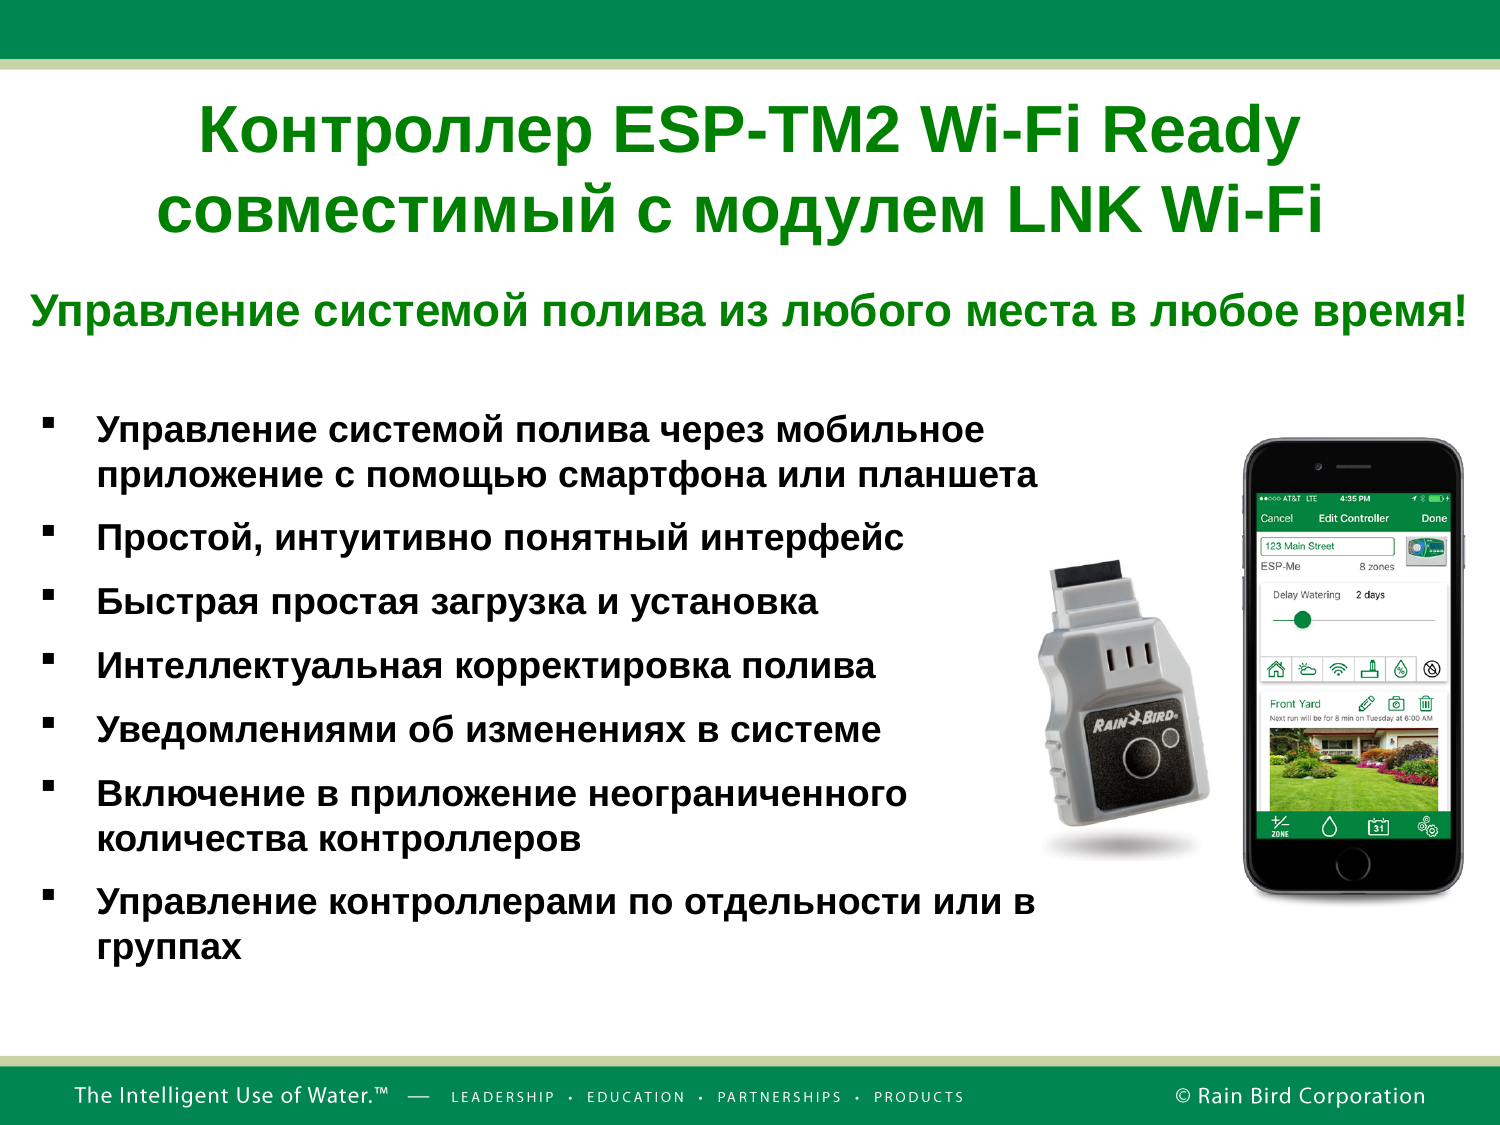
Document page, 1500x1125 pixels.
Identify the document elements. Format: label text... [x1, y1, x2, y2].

picture [0, 0, 1500, 86]
picture [0, 335, 1500, 1125]
title Контроллер ESP-TM2 Wi-Fi Ready совместимый с модулем LNK Wi-Fi Управление системой полива из любого места в любое время! [0, 86, 1500, 335]
text_box Управление системой полива через мобильное приложение с помощью смартфона или планшета Простой, интуитивно понятный интерфейс Быстрая простая загрузка и установка Интеллектуальная корректировка полива Уведомлениями об изменениях в системе Включение в приложение неограниченного количества контроллеров Управление контроллерами по отдельности или в группах [24, 397, 1077, 1013]
